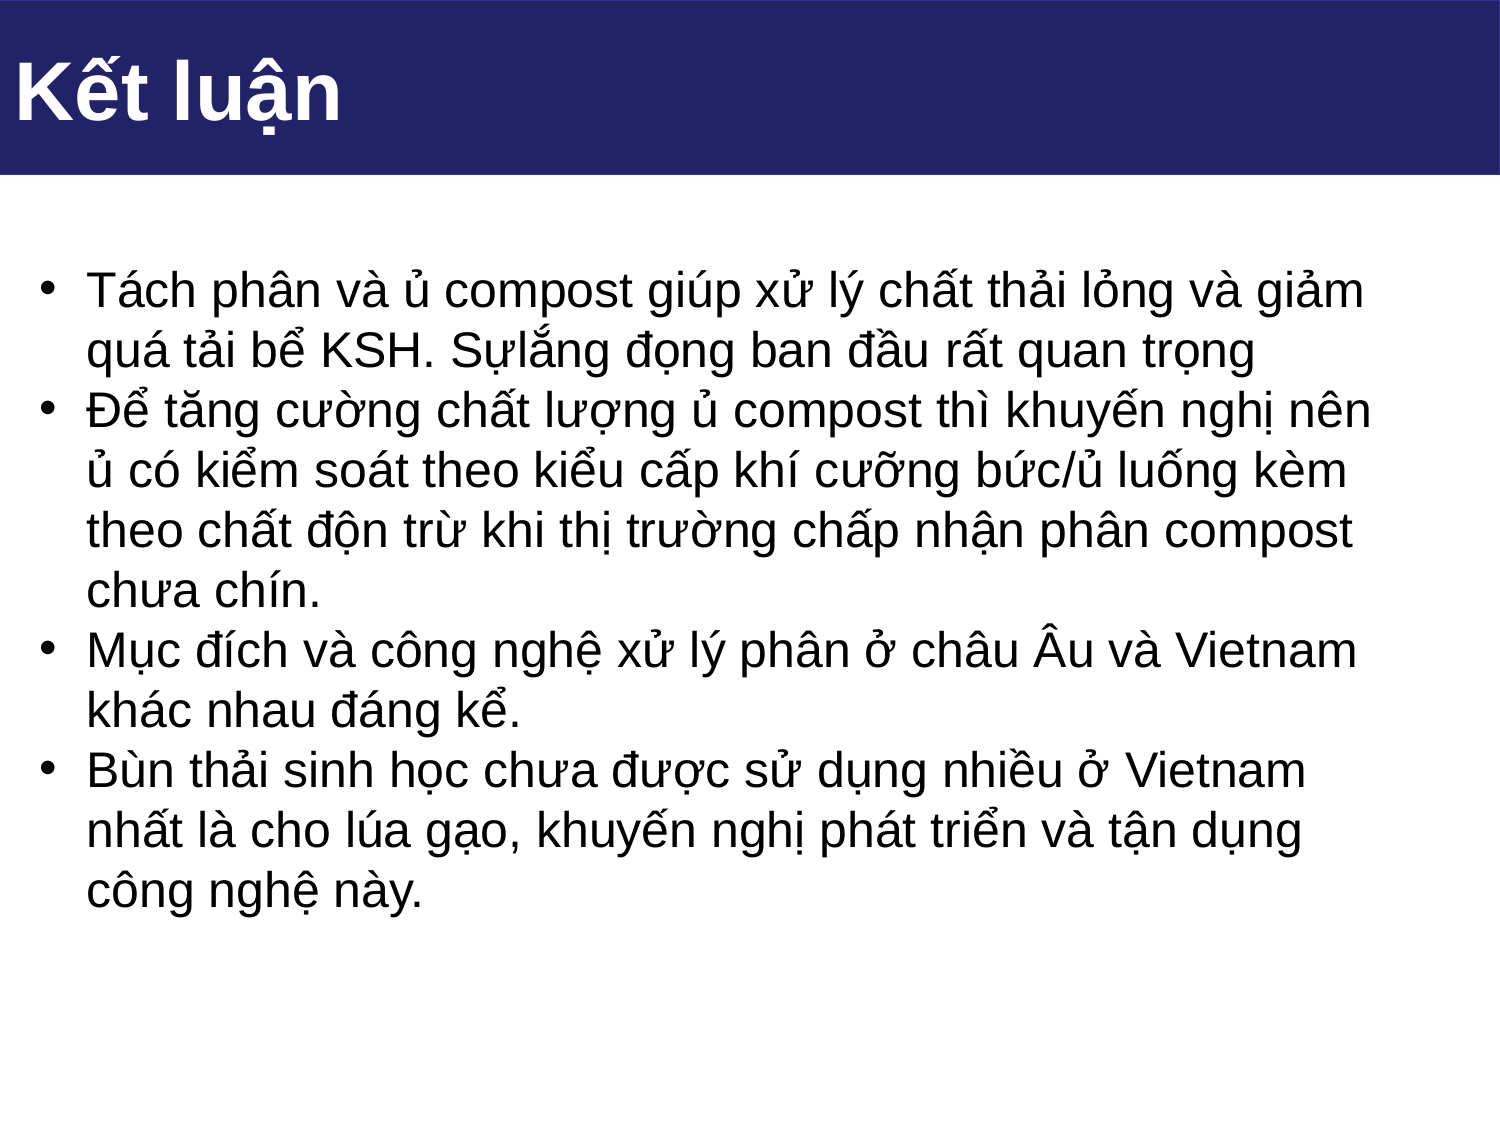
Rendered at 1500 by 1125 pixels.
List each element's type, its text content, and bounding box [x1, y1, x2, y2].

text_box Kết luận [0, 0, 1500, 175]
text_box Tách phân và ủ compost giúp xử lý chất thải lỏng và giảm quá tải bể KSH. Sựlắng đọng ban đầu rất quan trọng Để tăng cường chất lượng ủ compost thì khuyến nghị nên ủ có kiểm soát theo kiểu cấp khí cưỡng bức/ủ luống kèm theo chất độn trừ khi thị trường chấp nhận phân compost chưa chín. Mục đích và công nghệ xử lý phân ở châu Âu và Vietnam khác nhau đáng kể. Bùn thải sinh học chưa được sử dụng nhiều ở Vietnam nhất là cho lúa gạo, khuyến nghị phát triển và tận dụng công nghệ này. [24, 249, 1388, 985]
